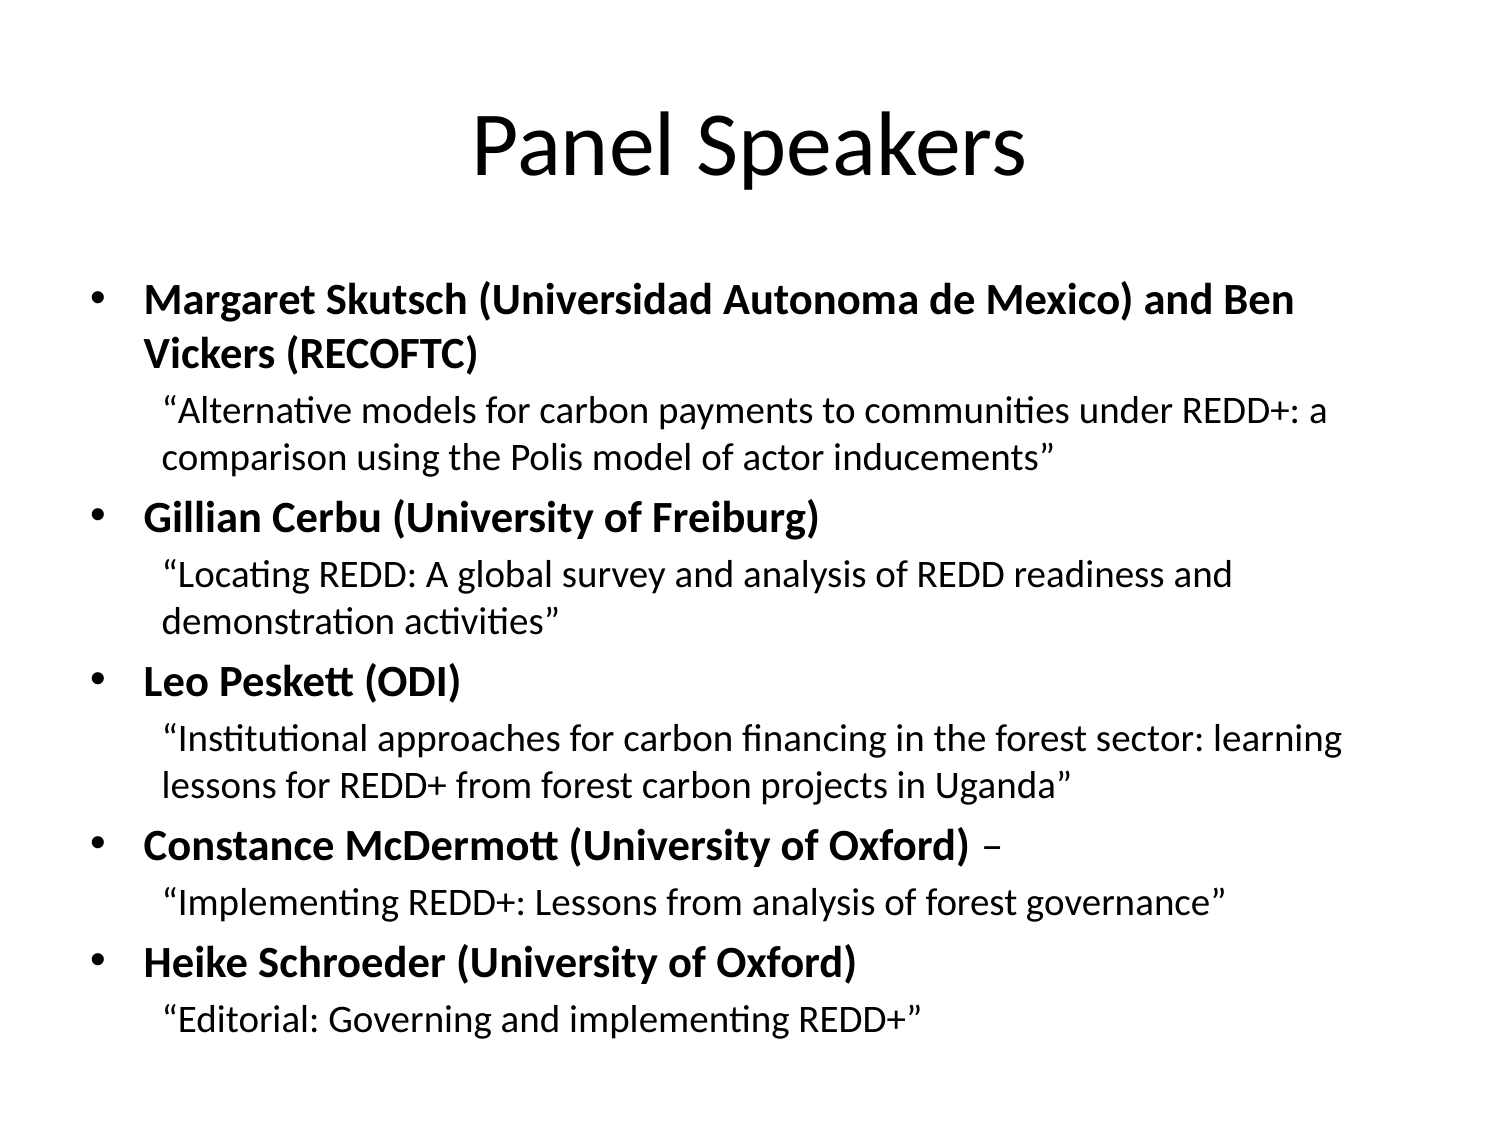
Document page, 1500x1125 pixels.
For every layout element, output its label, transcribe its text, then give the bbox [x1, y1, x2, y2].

title Panel Speakers [75, 45, 1425, 233]
list Margaret Skutsch (Universidad Autonoma de Mexico) and Ben Vickers (RECOFTC) “Alternative models for carbon payments to communities under REDD+: a comparison using the Polis model of actor inducements” Gillian Cerbu (University of Freiburg) “Locating REDD: A global survey and analysis of REDD readiness and demonstration activities” Leo Peskett (ODI) “Institutional approaches for carbon financing in the forest sector: learning lessons for REDD+ from forest carbon projects in Uganda” Constance McDermott (University of Oxford) – “Implementing REDD+: Lessons from analysis of forest governance” Heike Schroeder (University of Oxford) “Editorial: Governing and implementing REDD+” [75, 262, 1425, 1054]
